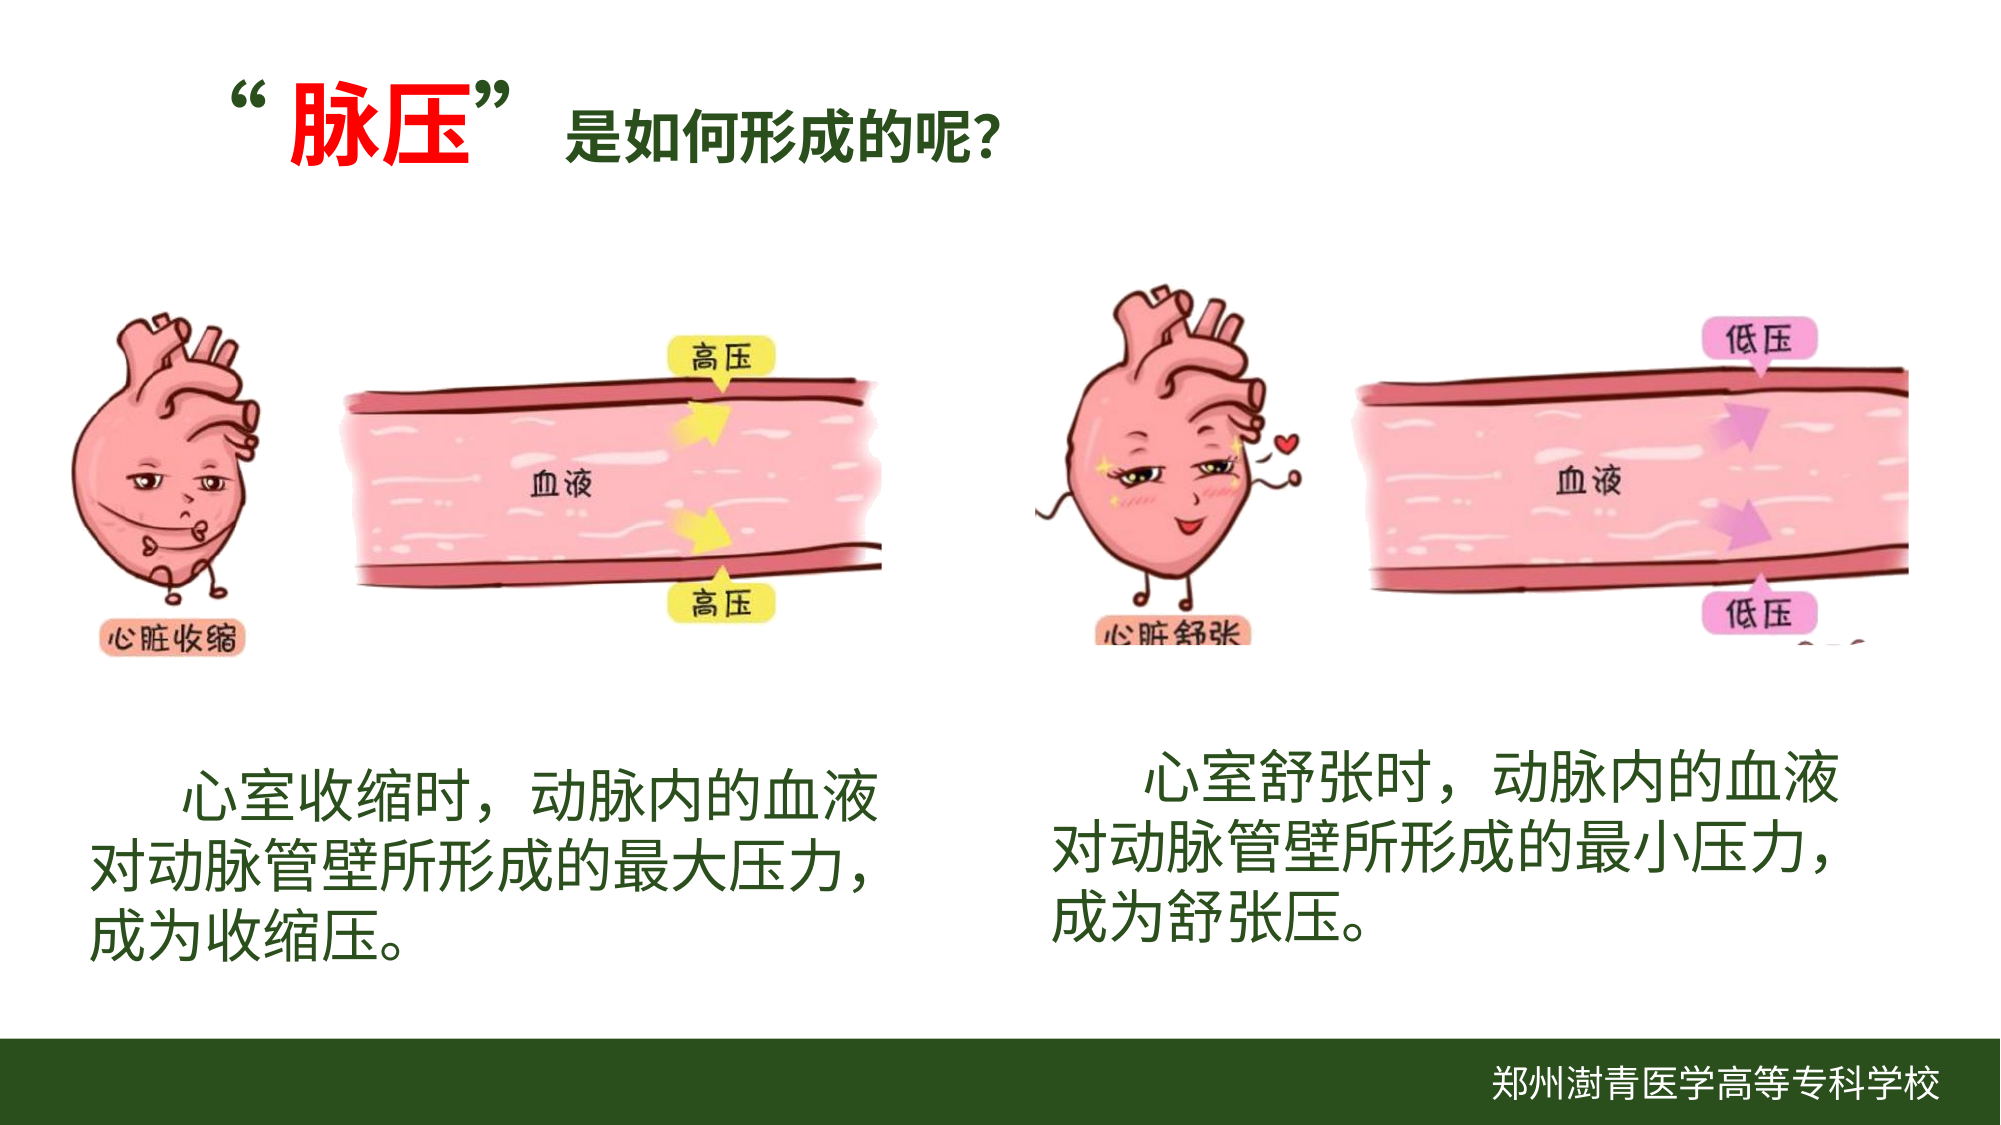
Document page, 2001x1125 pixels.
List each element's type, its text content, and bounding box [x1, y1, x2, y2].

text_box “脉压”是如何形成的呢？ [161, 59, 1107, 185]
picture [43, 302, 882, 705]
text_box 心室舒张时，动脉内的血液对动脉管壁所形成的最小压力，成为舒张压。 [1035, 732, 1886, 958]
text_box 心室收缩时，动脉内的血液对动脉管壁所形成的最大压力，成为收缩压。 [73, 751, 925, 977]
picture [1035, 255, 1909, 646]
